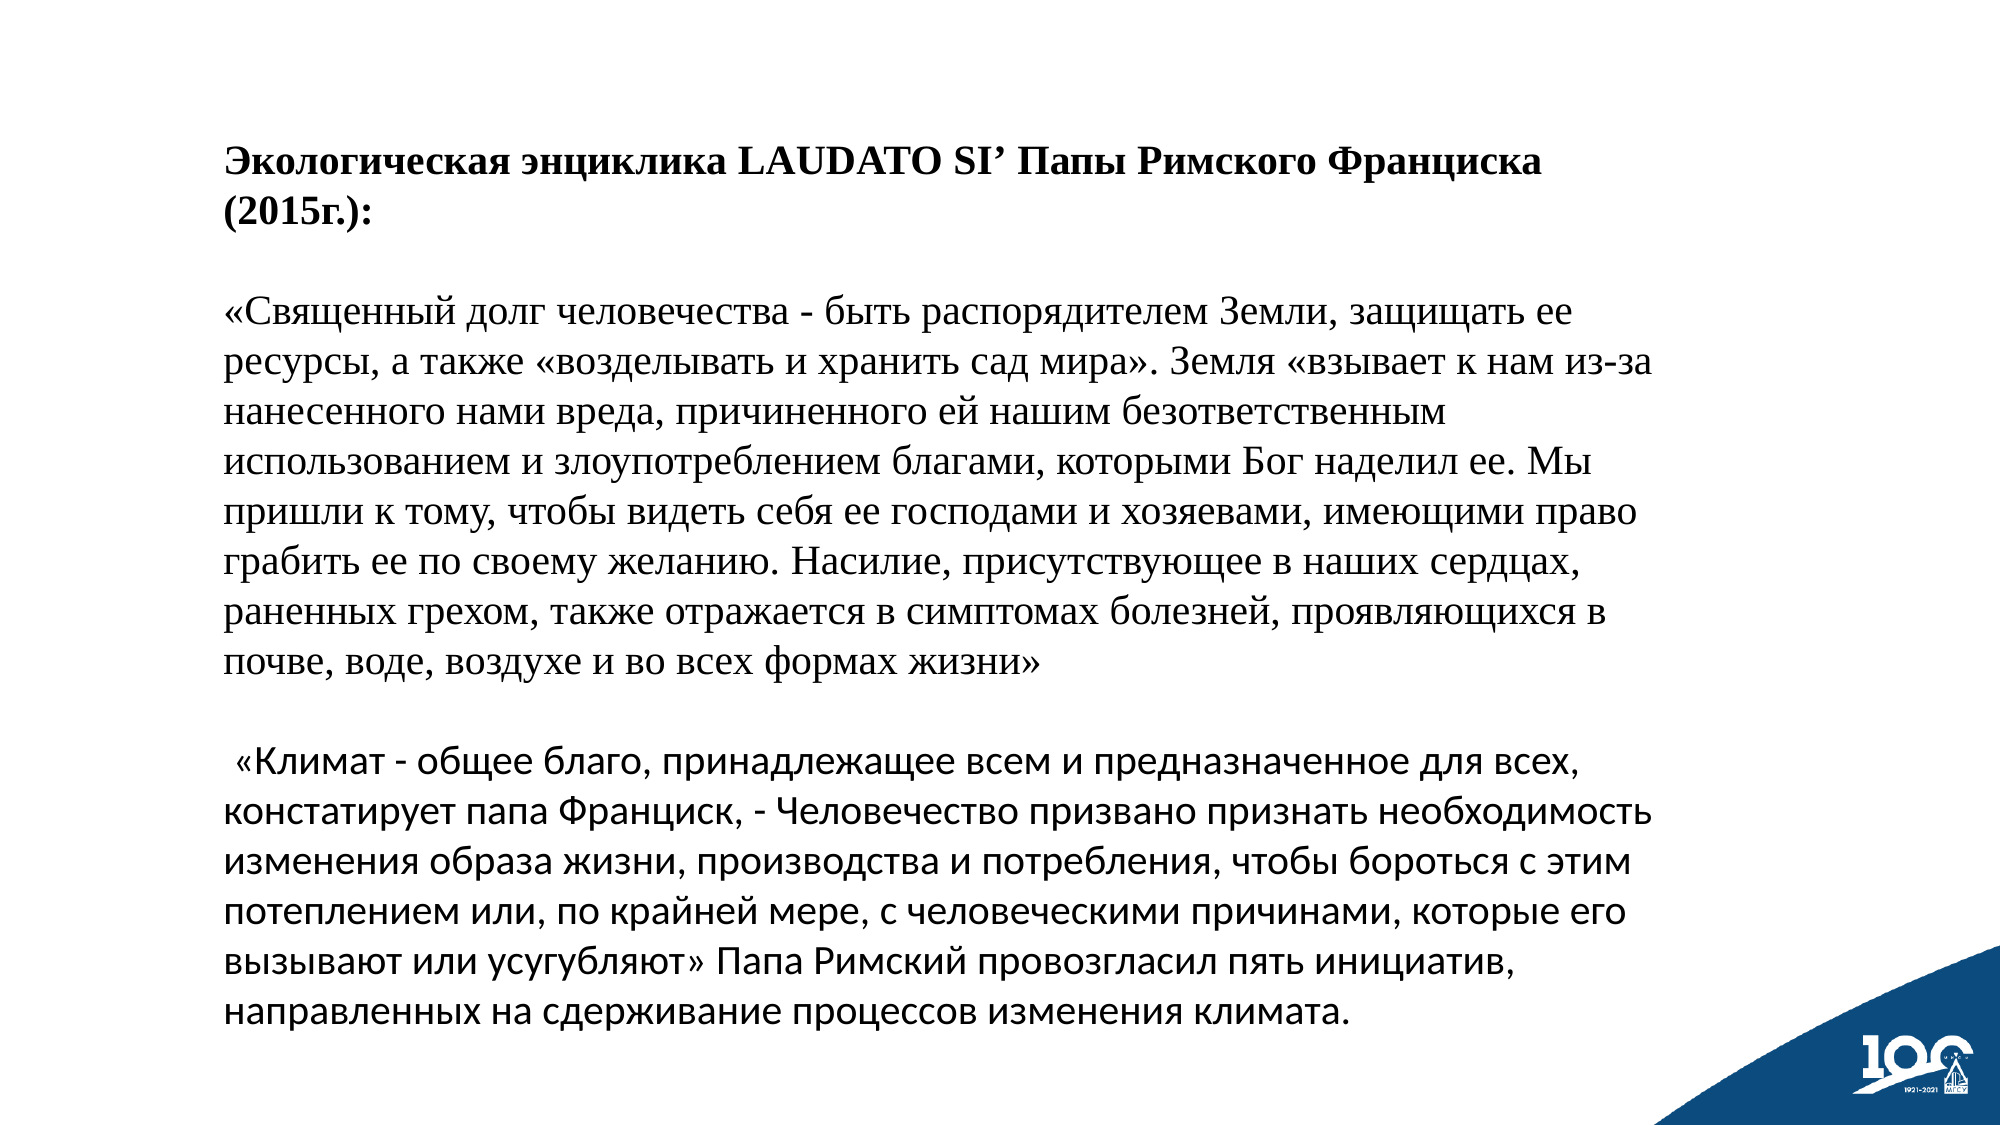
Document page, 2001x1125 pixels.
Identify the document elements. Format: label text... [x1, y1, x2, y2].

picture [528, 296, 2000, 1125]
text_box Экологическая энциклика LAUDATO SI’ Папы Римского Франциска (2015г.): «Священный долг человечества - быть распорядителем Земли, защищать ее ресурсы, а также «возделывать и хранить сад мира». Земля «взывает к нам из-за нанесенного нами вреда, причиненного ей нашим безответственным использованием и злоупотреблением благами, которыми Бог наделил ее. Мы пришли к тому, чтобы видеть себя ее господами и хозяевами, имеющими право грабить ее по своему желанию. Насилие, присутствующее в наших сердцах, раненных грехом, также отражается в симптомах болезней, проявляющихся в почве, воде, воздухе и во всех формах жизни» «Климат - общее благо, принадлежащее всем и предназначенное для всех, констатирует папа Франциск, - Человечество призвано признать необходимость изменения образа жизни, производства и потребления, чтобы бороться с этим потеплением или, по крайней мере, с человеческими причинами, которые его вызывают или усугубляют» Папа Римский провозгласил пять инициатив, направленных на сдерживание процессов изменения климата. [208, 125, 1709, 1041]
